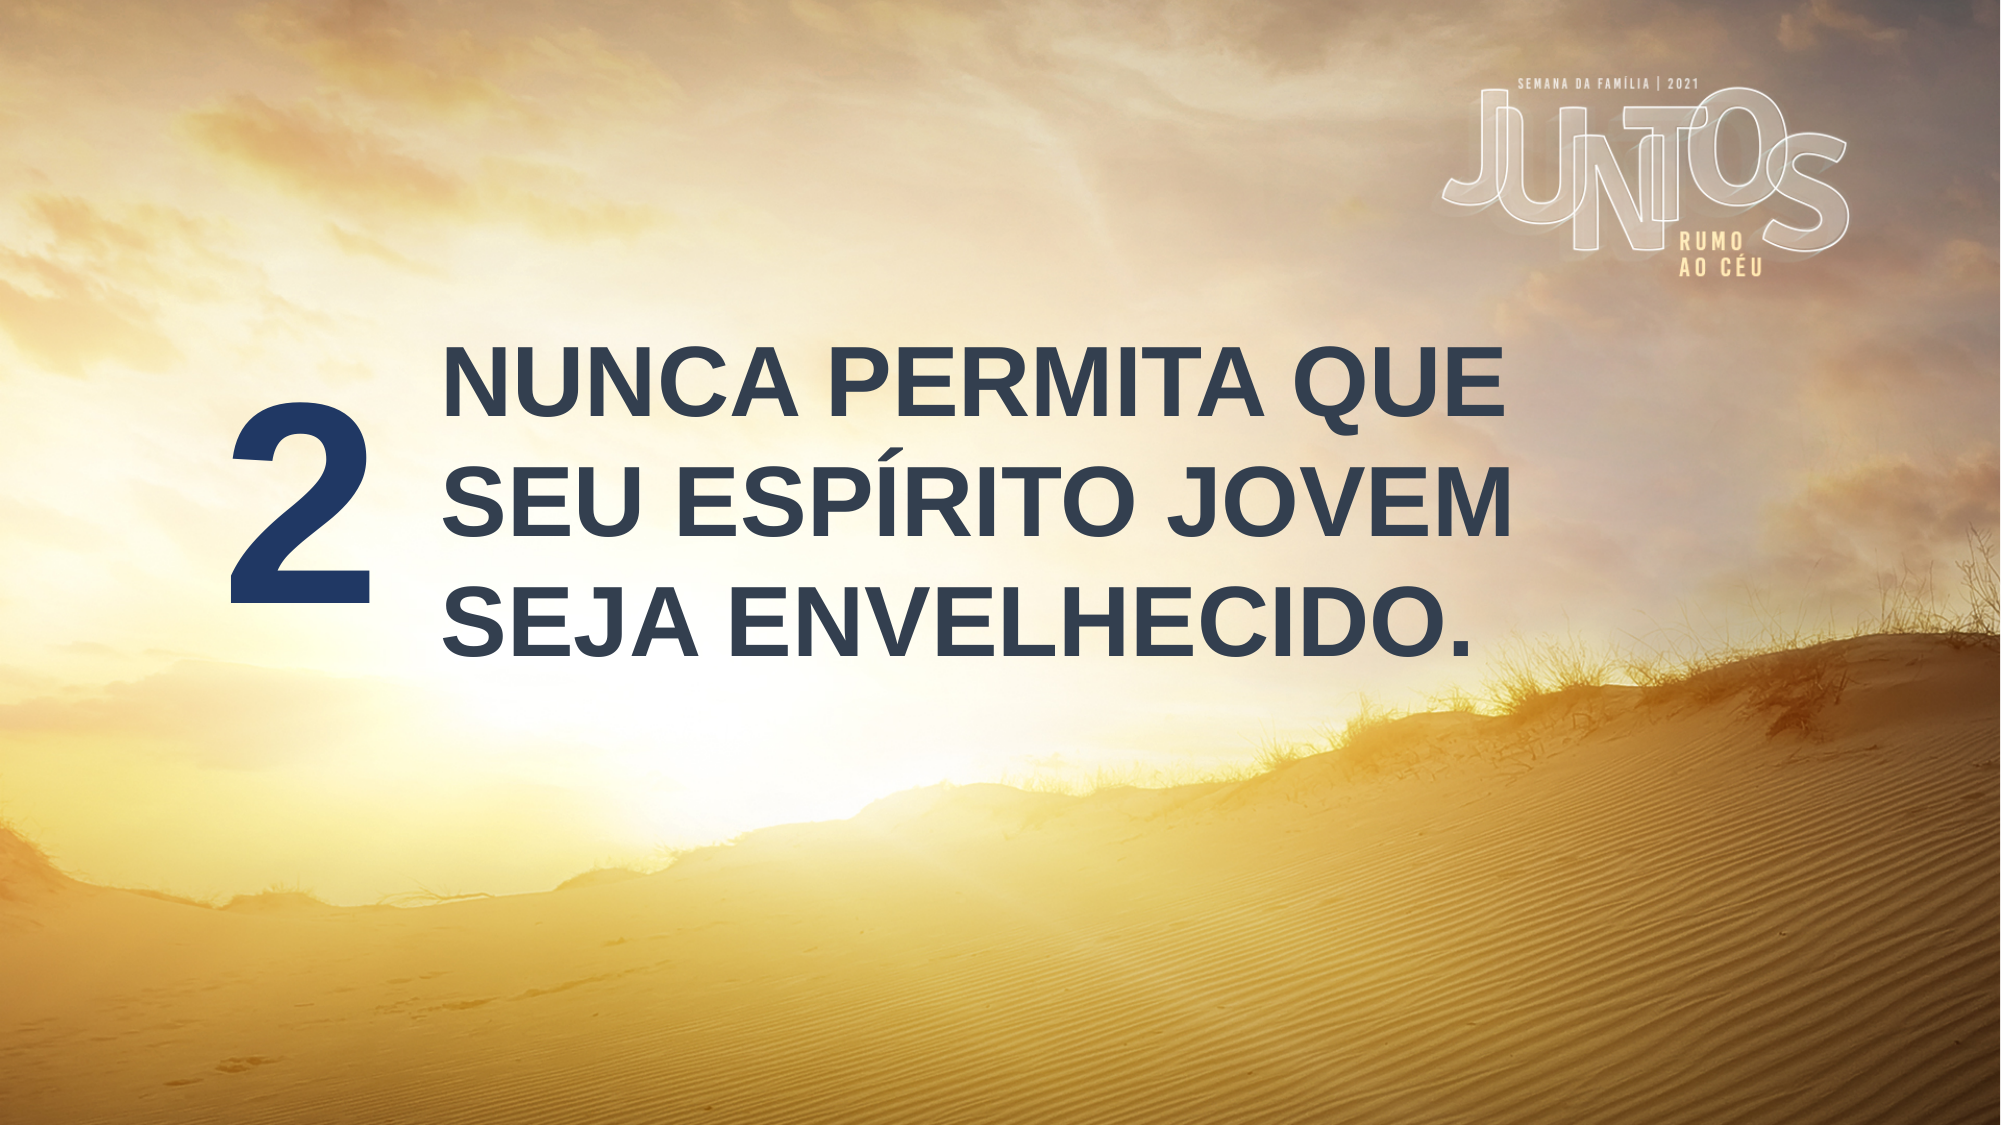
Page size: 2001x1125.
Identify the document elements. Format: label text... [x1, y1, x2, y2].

text_box NUNCA PERMITA QUE SEU ESPÍRITO JOVEM SEJA ENVELHECIDO. [425, 308, 1742, 684]
text_box 2 [206, 308, 380, 669]
picture [0, 0, 2001, 1125]
